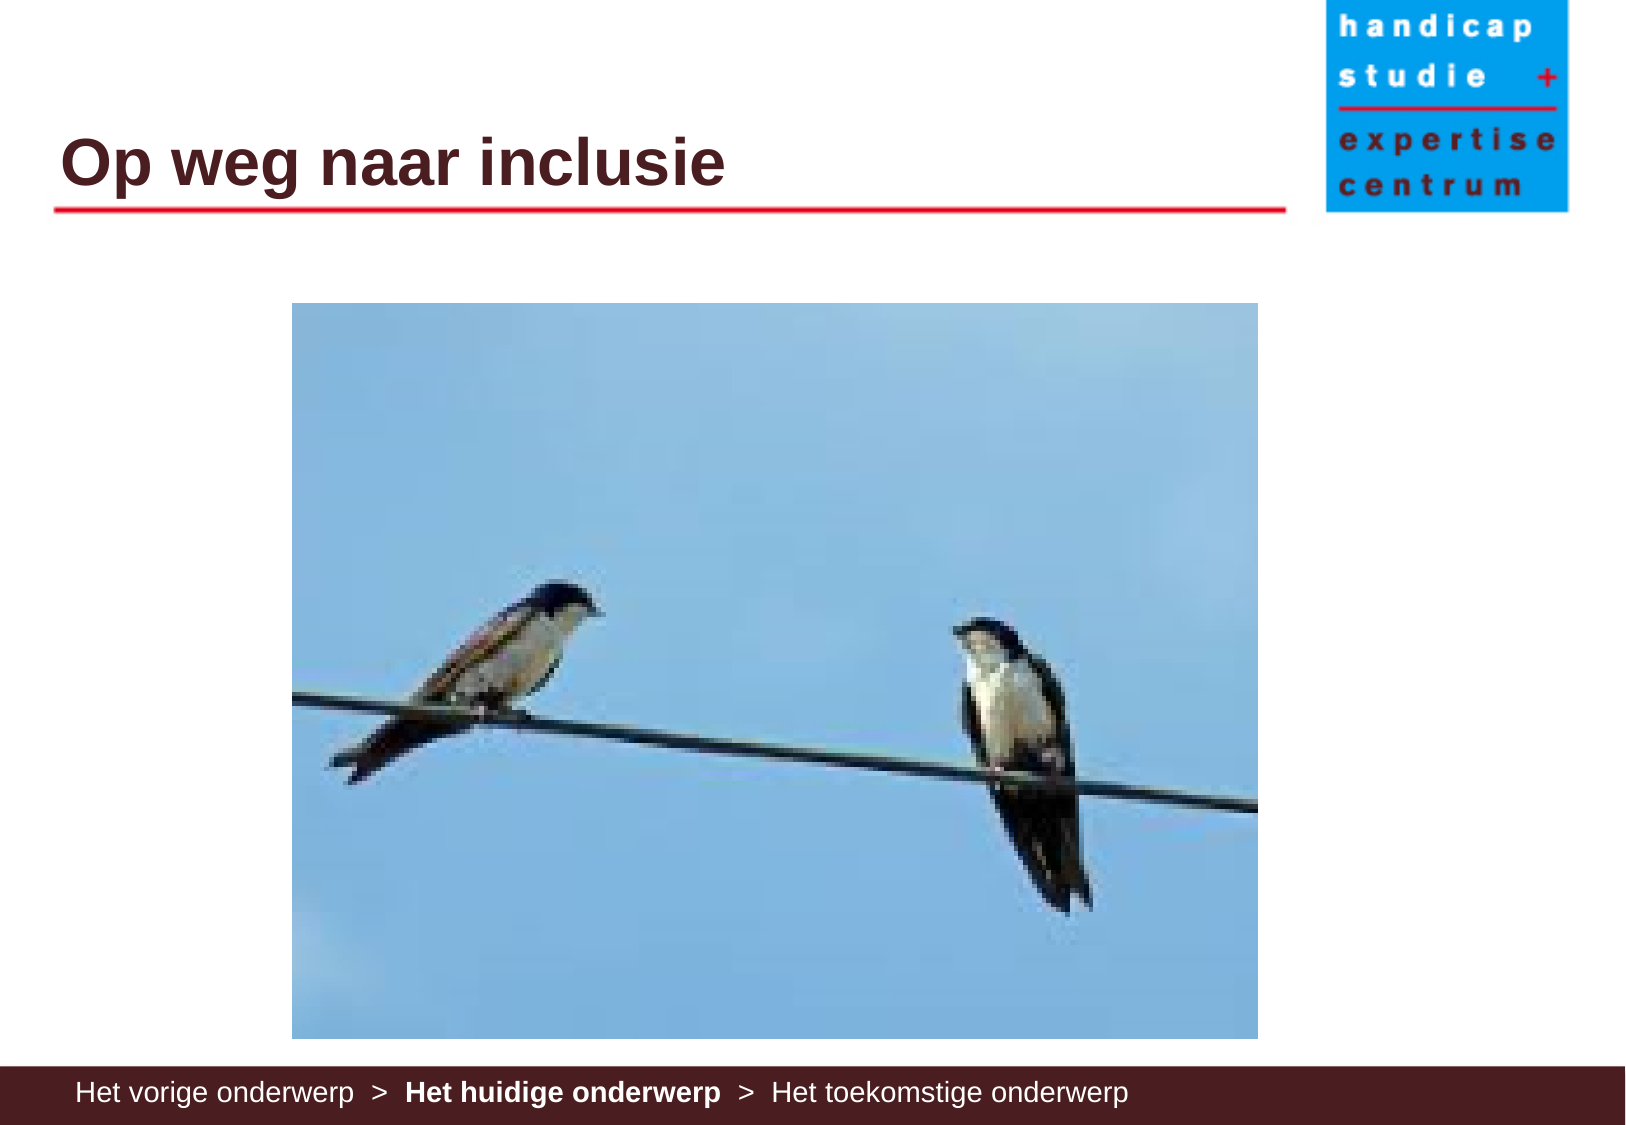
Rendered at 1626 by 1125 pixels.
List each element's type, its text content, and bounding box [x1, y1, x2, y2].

picture [1368, 133, 1383, 151]
picture [1464, 20, 1479, 38]
picture [1452, 133, 1462, 151]
picture [1395, 133, 1412, 156]
picture [1338, 106, 1558, 112]
picture [1493, 128, 1499, 150]
picture [1448, 14, 1453, 36]
picture [0, 0, 1626, 1125]
picture [1365, 179, 1383, 196]
picture [1444, 179, 1455, 196]
picture [1495, 178, 1521, 196]
list [60, 262, 1565, 1005]
picture [1466, 179, 1482, 196]
footer Het vorige onderwerp > Het huidige onderwerp > Het toekomstige onderwerp [60, 1066, 1565, 1125]
picture [1340, 133, 1357, 151]
picture [1394, 178, 1410, 196]
picture [1514, 20, 1531, 42]
picture [1367, 20, 1384, 38]
picture [1388, 69, 1405, 87]
picture [1422, 133, 1440, 151]
picture [1394, 20, 1411, 36]
picture [1487, 20, 1503, 38]
picture [1340, 178, 1355, 196]
picture [1511, 133, 1526, 151]
picture [1417, 63, 1434, 87]
picture [1421, 175, 1432, 196]
picture [1448, 63, 1455, 87]
picture [1419, 14, 1436, 37]
picture [1338, 69, 1355, 87]
picture [1537, 67, 1558, 87]
picture [1537, 133, 1554, 151]
picture [1471, 128, 1482, 150]
picture [1340, 14, 1357, 36]
title Op weg naar inclusie [60, 45, 1258, 211]
picture [1365, 65, 1378, 87]
picture [1467, 69, 1484, 87]
